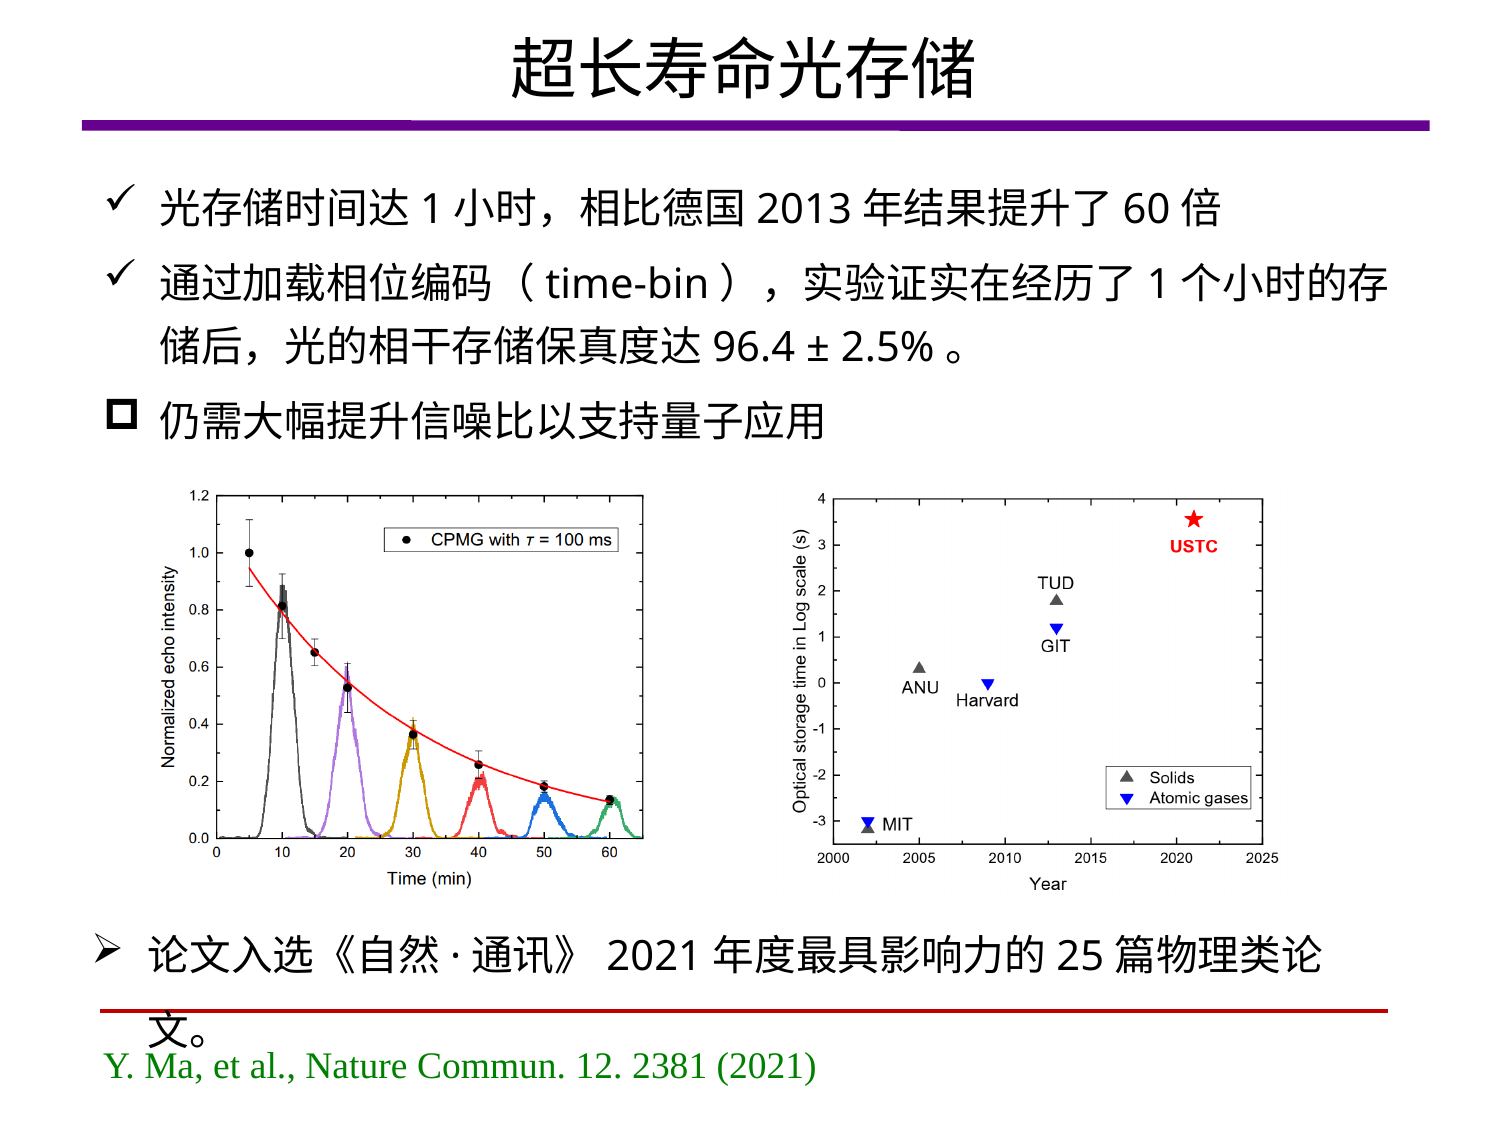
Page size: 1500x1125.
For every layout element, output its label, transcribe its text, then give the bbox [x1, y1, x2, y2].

text_box 论文入选《自然·通讯》2021年度最具影响力的25篇物理类论文。 [76, 896, 1378, 1062]
text_box 超长寿命光存储 [159, 19, 1329, 123]
text_box 光存储时间达1小时，相比德国2013年结果提升了60倍 通过加载相位编码（time-bin），实验证实在经历了1个小时的存储后，光的相干存储保真度达96.4 ± 2.5%。 仍需大幅提升信噪比以支持量子应用 [88, 162, 1412, 452]
picture [153, 485, 658, 891]
text_box Y. Ma, et al., Nature Commun. 12. 2381 (2021) [88, 1062, 1152, 1094]
picture [763, 485, 1308, 902]
